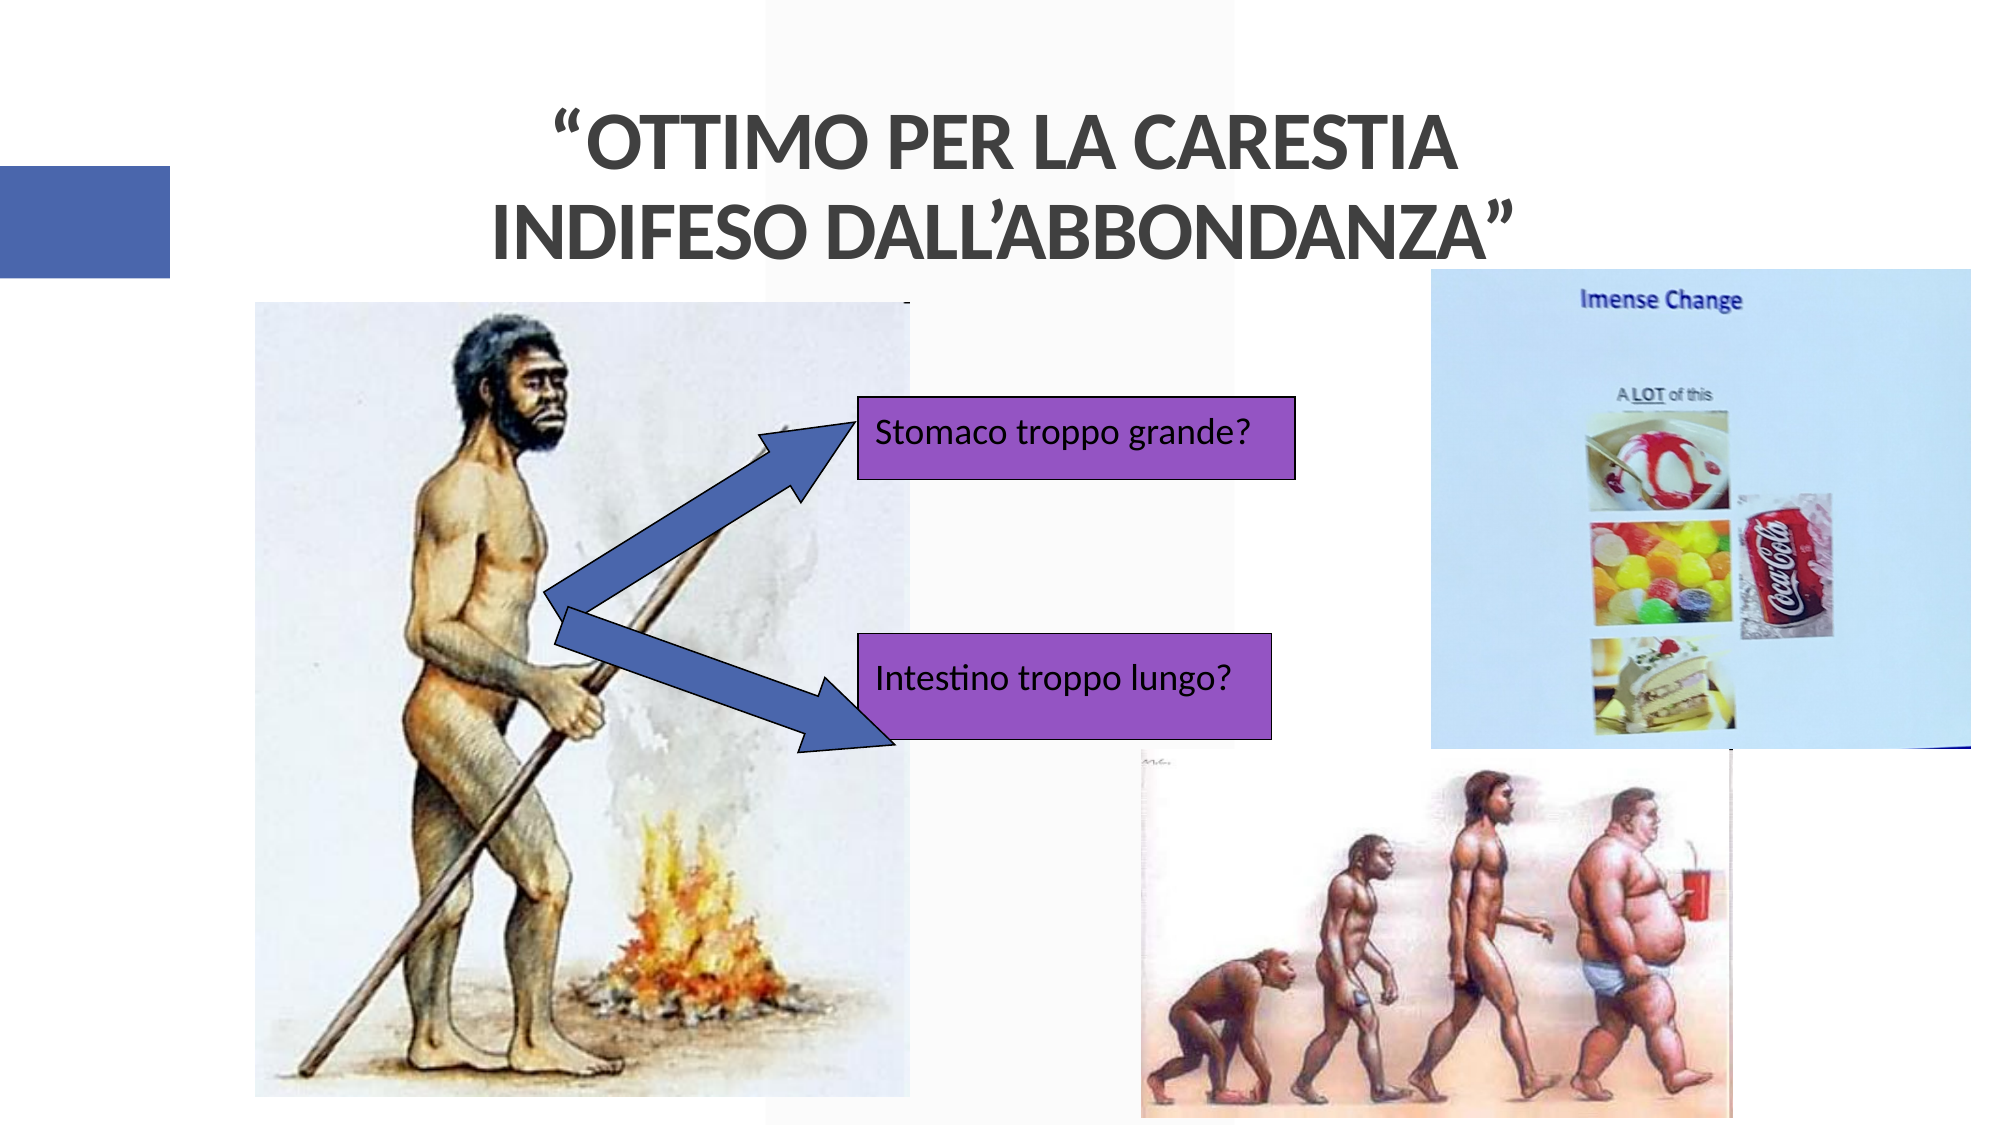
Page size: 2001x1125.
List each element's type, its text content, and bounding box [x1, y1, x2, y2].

text_box [918, 633, 1272, 740]
title “OTTIMO PER LA CARESTIA INDIFESO DALL’ABBONDANZA” [180, 47, 1830, 285]
picture [255, 302, 911, 1098]
text_box [918, 397, 1296, 480]
text_box Stomaco troppo grande? [918, 399, 1268, 460]
picture [1141, 268, 1971, 1119]
text_box Intestino troppo lungo? [918, 645, 1249, 705]
